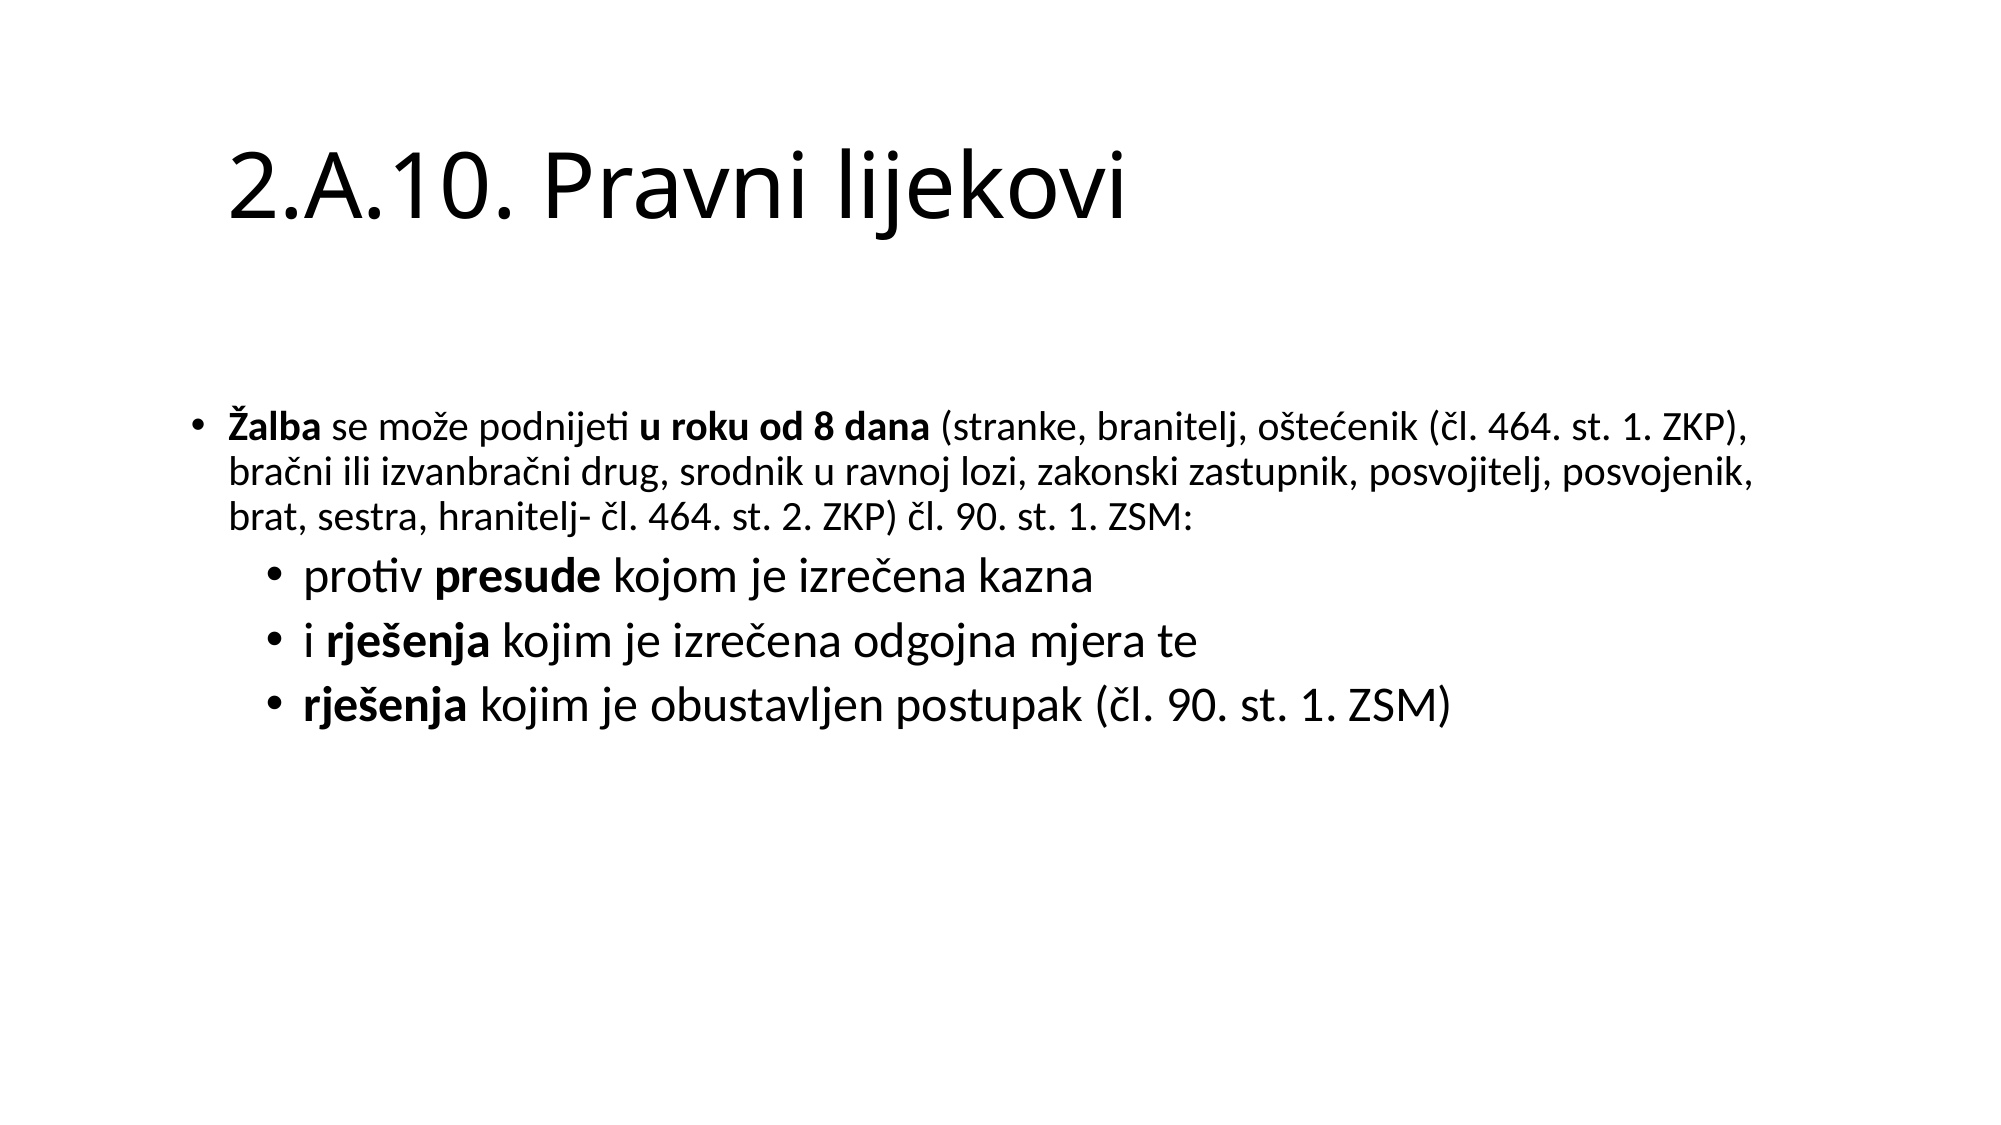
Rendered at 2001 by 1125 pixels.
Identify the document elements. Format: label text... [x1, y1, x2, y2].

list Žalba se može podnijeti u roku od 8 dana (stranke, branitelj, oštećenik (čl. 464. st. 1. ZKP), bračni ili izvanbračni drug, srodnik u ravnoj lozi, zakonski zastupnik, posvojitelj, posvojenik, brat, sestra, hranitelj- čl. 464. st. 2. ZKP) čl. 90. st. 1. ZSM: protiv presude kojom je izrečena kazna i rješenja kojim je izrečena odgojna mjera te rješenja kojim je obustavljen postupak (čl. 90. st. 1. ZSM) [175, 396, 1821, 1005]
title 2.A.10. Pravni lijekovi [212, 127, 1788, 250]
